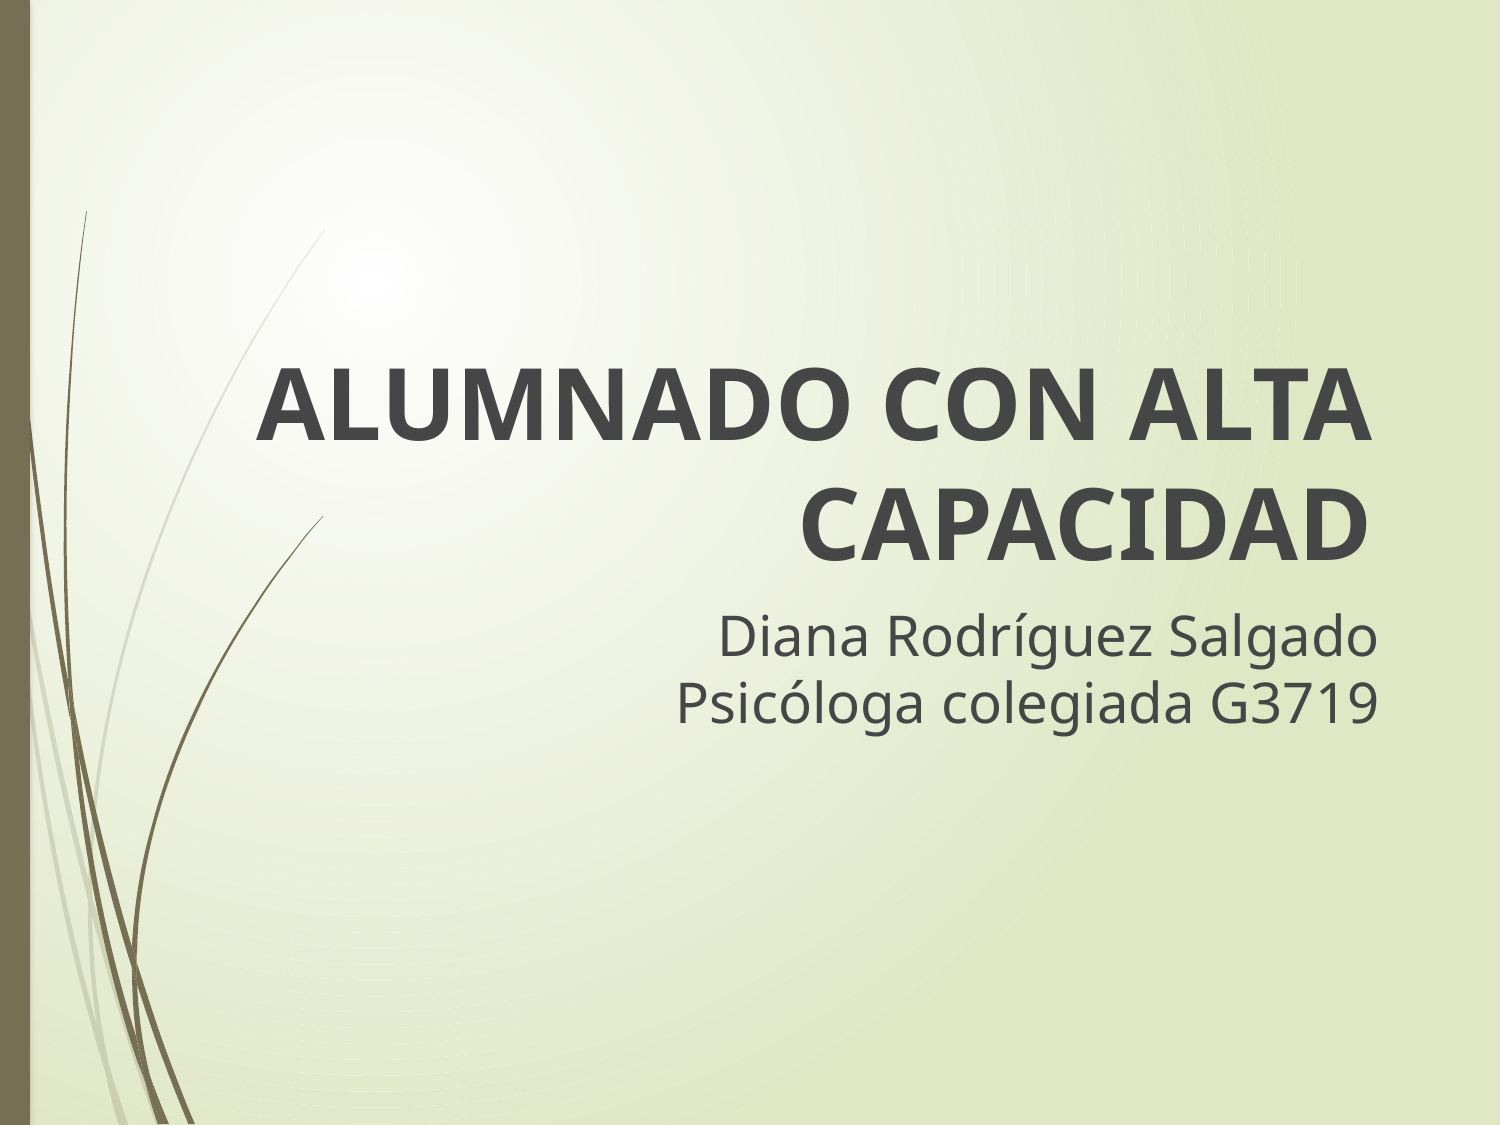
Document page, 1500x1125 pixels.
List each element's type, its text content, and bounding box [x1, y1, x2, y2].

text_box Diana Rodríguez Salgado Psicóloga colegiada G3719 [112, 592, 1388, 790]
text_box ALUMNADO CON ALTA CAPACIDAD [112, 287, 1388, 588]
